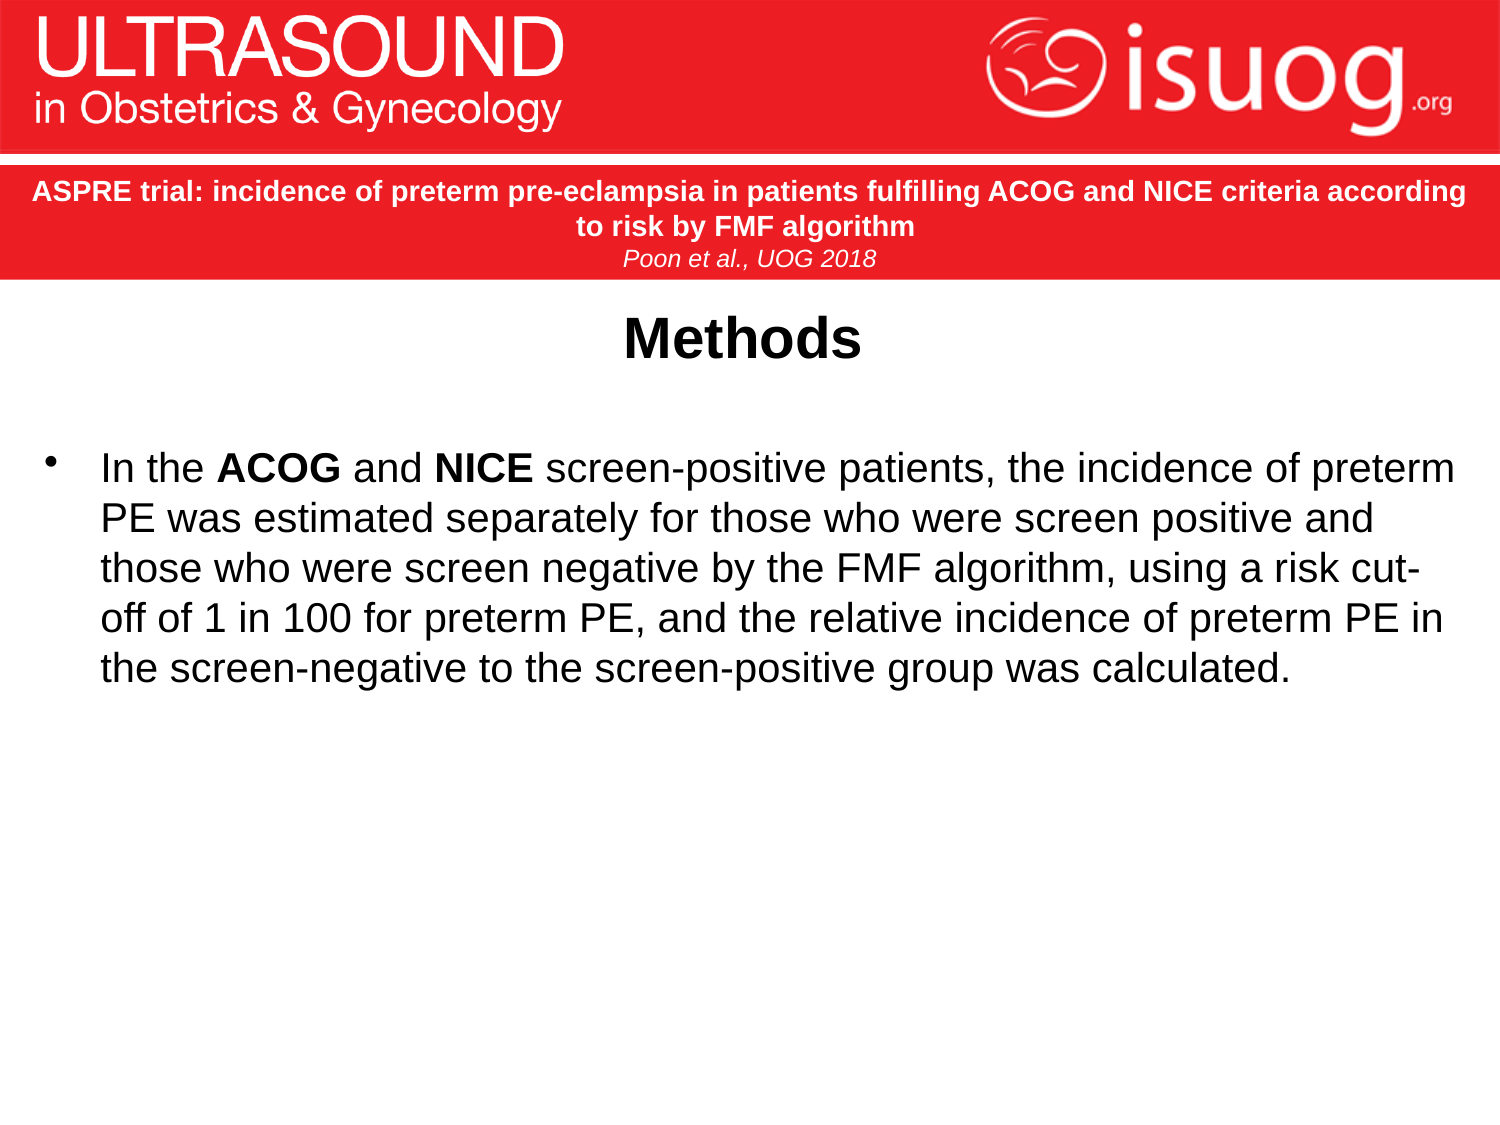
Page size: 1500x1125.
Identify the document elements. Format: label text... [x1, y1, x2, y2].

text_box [0, 0, 1500, 151]
text_box ASPRE trial: incidence of preterm pre-eclampsia in patients fulfilling ACOG and NICE criteria according to risk by FMF algorithm Poon et al., UOG 2018 [0, 165, 1500, 280]
text_box [11, 154, 387, 165]
text_box Methods [552, 293, 935, 378]
text_box In the ACOG and NICE screen-positive patients, the incidence of preterm PE was estimated separately for those who were screen positive and those who were screen negative by the FMF algorithm, using a risk cut-off of 1 in 100 for preterm PE, and the relative incidence of preterm PE in the screen-negative to the screen-positive group was calculated. [29, 433, 1473, 911]
